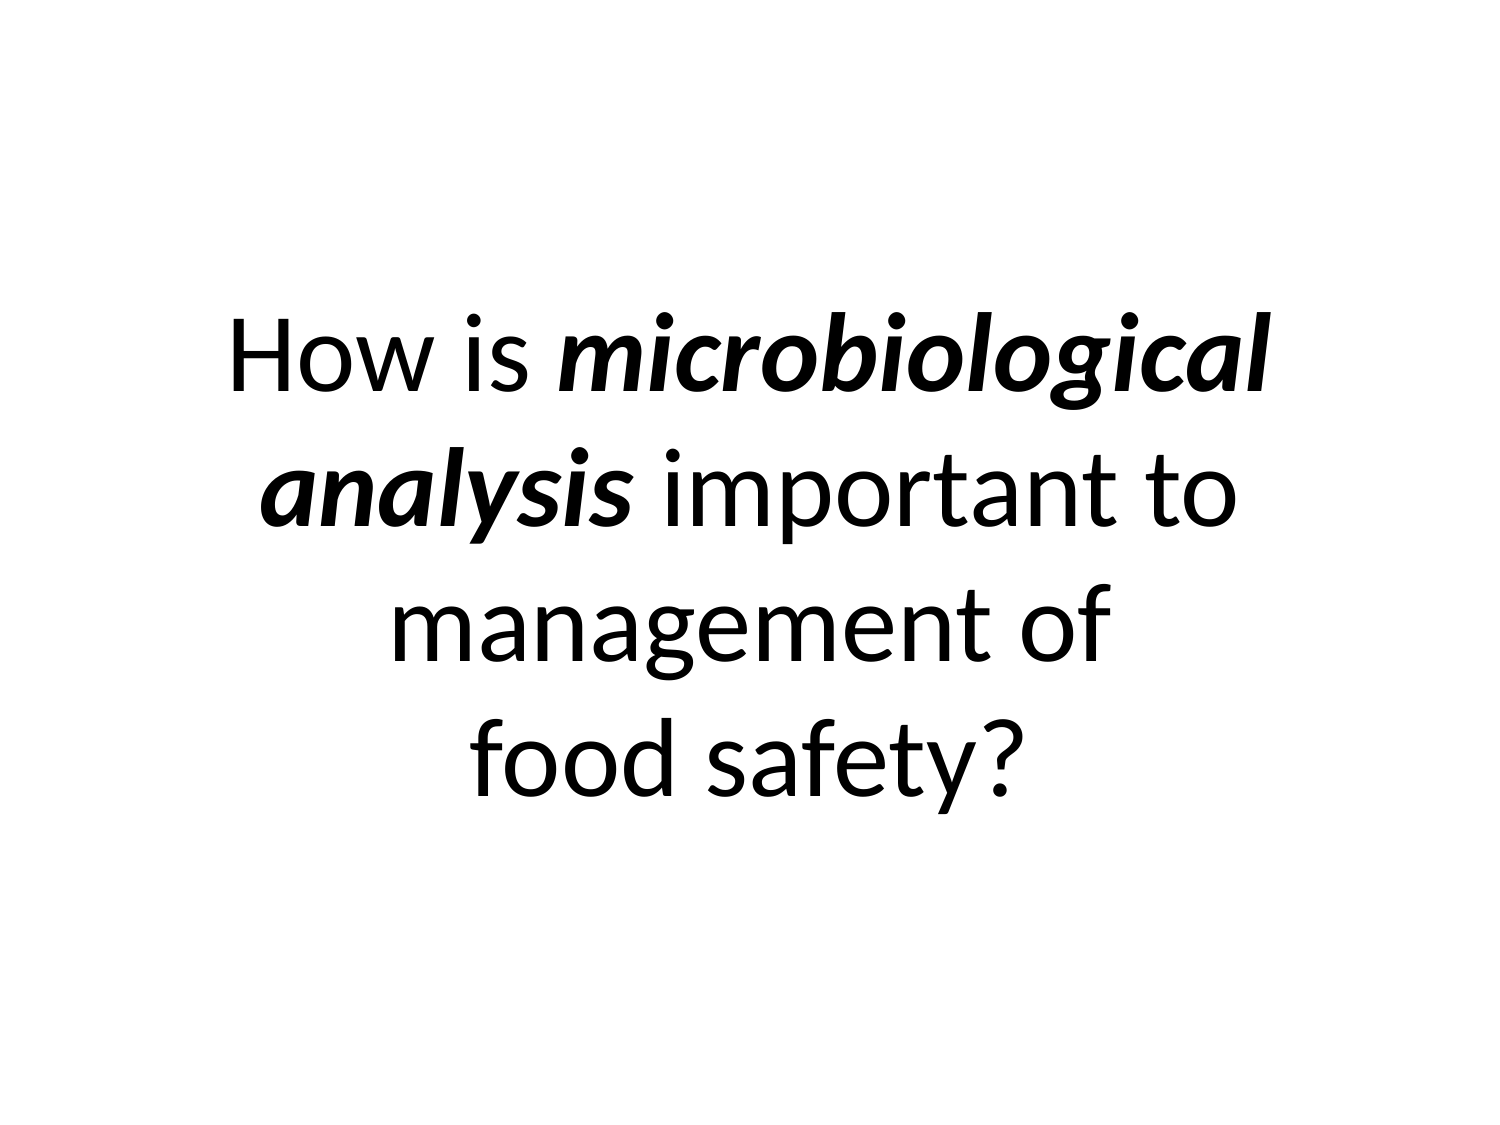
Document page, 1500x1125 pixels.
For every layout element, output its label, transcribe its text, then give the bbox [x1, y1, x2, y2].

title How is microbiological analysis important to management of food safety? [66, 448, 1433, 649]
